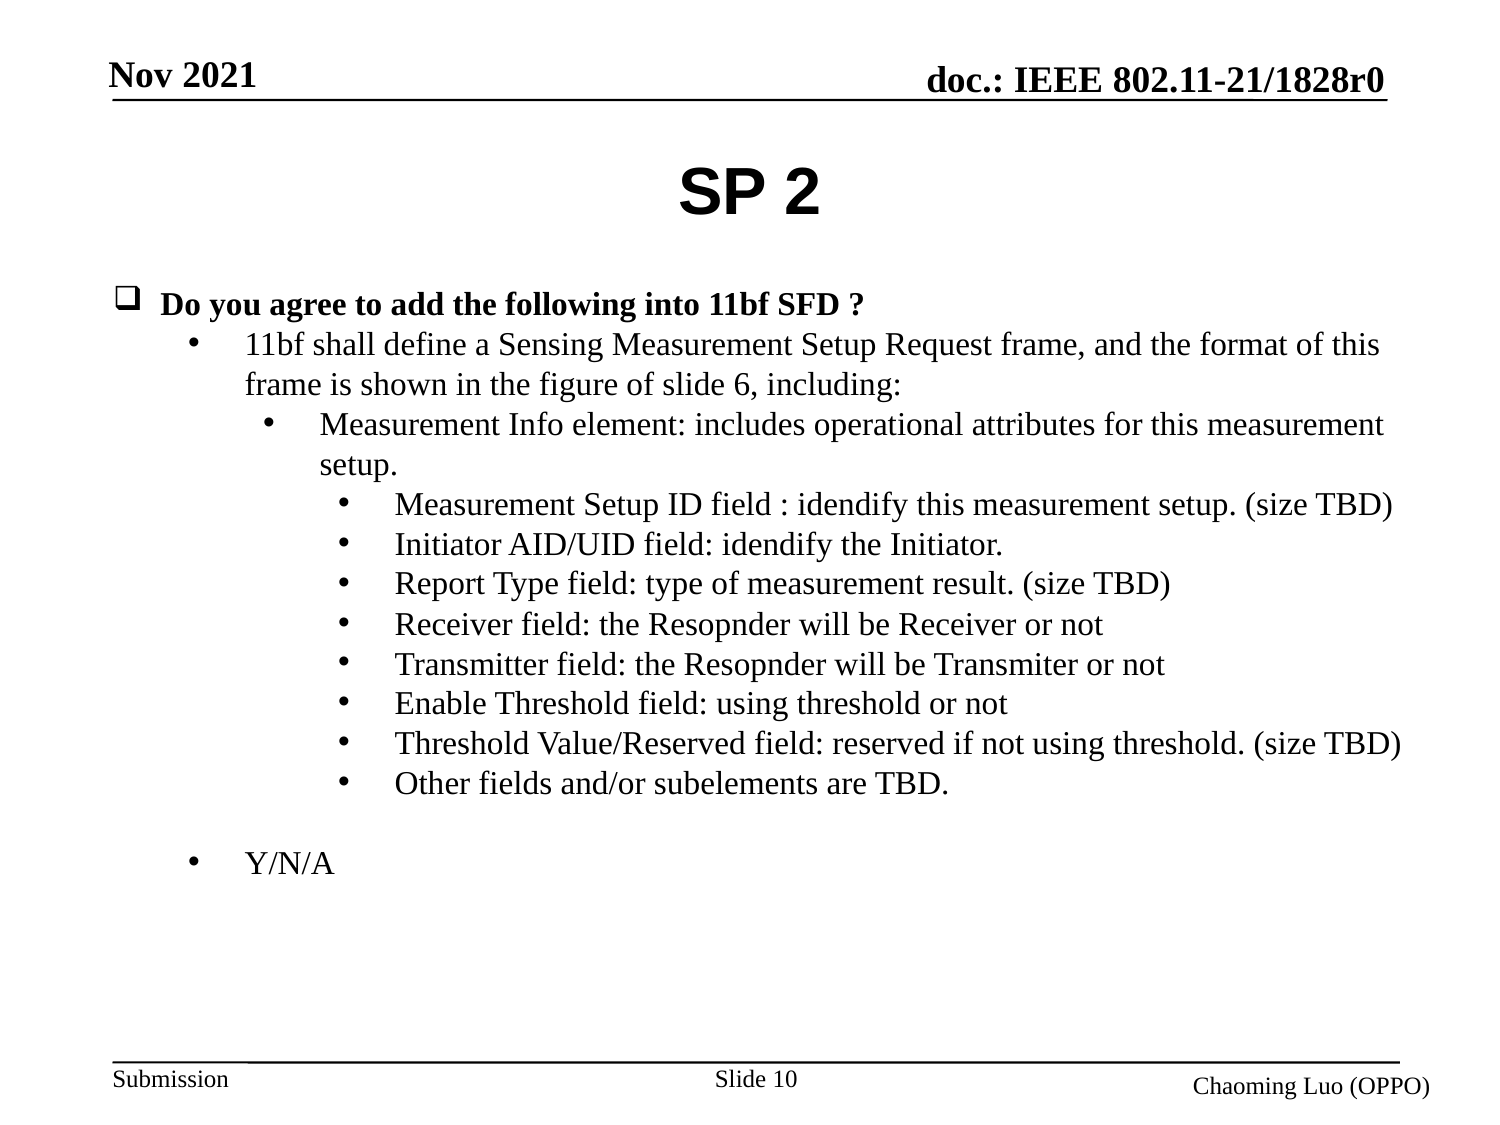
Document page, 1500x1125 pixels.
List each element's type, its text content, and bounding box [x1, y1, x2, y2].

slide_number Slide 10 [712, 1061, 800, 1093]
text_box Do you agree to add the following into 11bf SFD ? 11bf shall define a Sensing Measurement Setup Request frame, and the format of this frame is shown in the figure of slide 6, including: Measurement Info element: includes operational attributes for this measurement setup. Measurement Setup ID field : idendify this measurement setup. (size TBD) Initiator AID/UID field: idendify the Initiator. Report Type field: type of measurement result. (size TBD) Receiver field: the Resopnder will be Receiver or not Transmitter field: the Resopnder will be Transmiter or not Enable Threshold field: using threshold or not Threshold Value/Reserved field: reserved if not using threshold. (size TBD) Other fields and/or subelements are TBD. Y/N/A [98, 274, 1425, 889]
text_box Chaoming Luo (OPPO) [1178, 1062, 1446, 1107]
title SP 2 [112, 112, 1388, 263]
